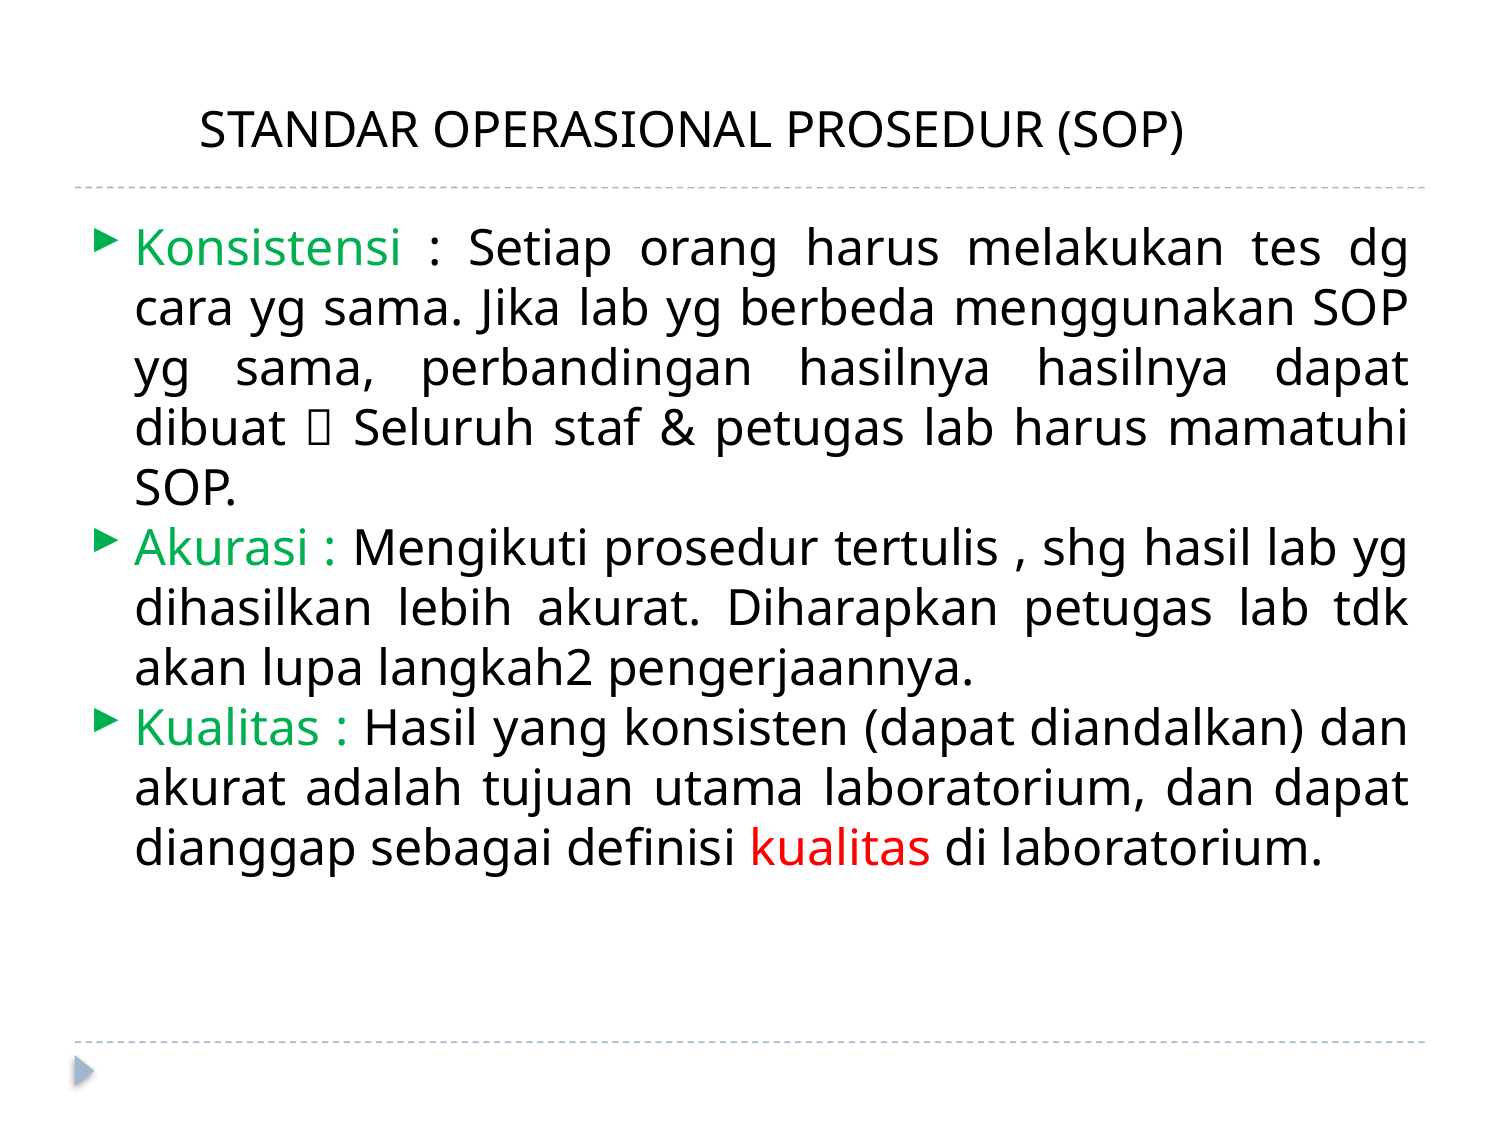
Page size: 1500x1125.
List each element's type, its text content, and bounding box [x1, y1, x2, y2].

list Konsistensi : Setiap orang harus melakukan tes dg cara yg sama. Jika lab yg berbeda menggunakan SOP yg sama, perbandingan hasilnya hasilnya dapat dibuat  Seluruh staf & petugas lab harus mamatuhi SOP. Akurasi : Mengikuti prosedur tertulis , shg hasil lab yg dihasilkan lebih akurat. Diharapkan petugas lab tdk akan lupa langkah2 pengerjaannya. Kualitas : Hasil yang konsisten (dapat diandalkan) dan akurat adalah tujuan utama laboratorium, dan dapat dianggap sebagai definisi kualitas di laboratorium. [75, 208, 1425, 1010]
text_box STANDAR OPERASIONAL PROSEDUR (SOP) [184, 89, 1200, 165]
